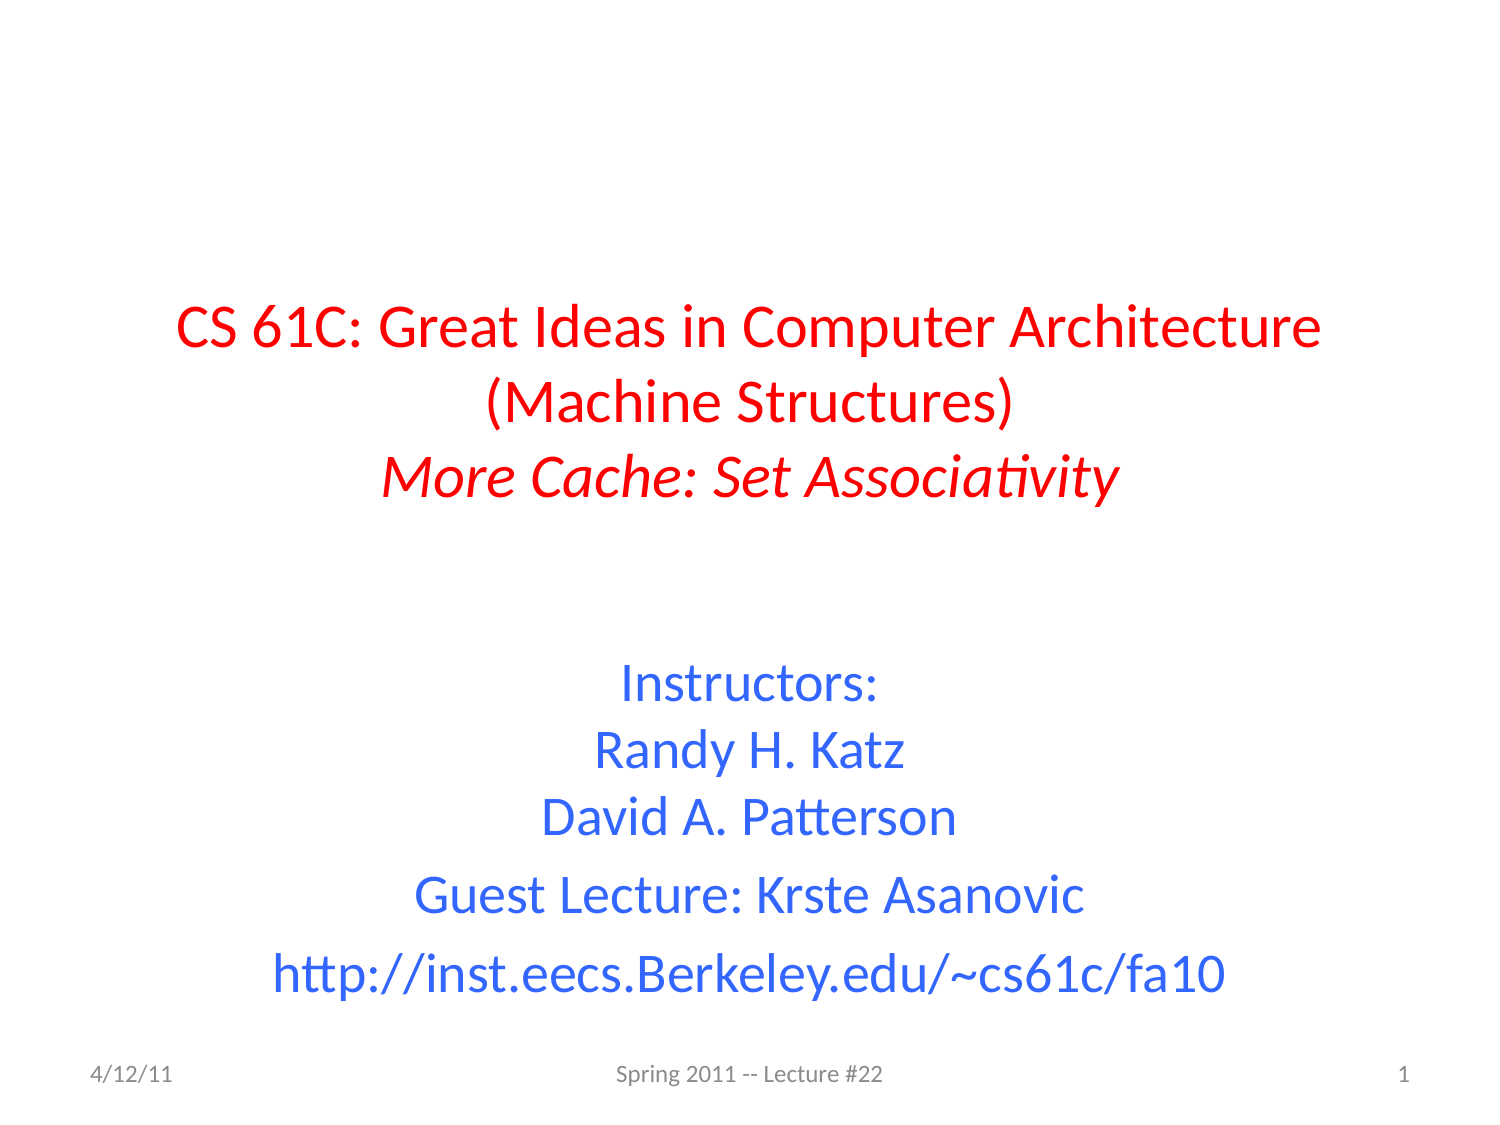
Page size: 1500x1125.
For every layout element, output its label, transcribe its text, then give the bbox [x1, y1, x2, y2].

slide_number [75, 1042, 425, 1103]
footer Spring 2011 -- Lecture #22 [512, 1042, 988, 1103]
slide_number 1 [1074, 1042, 1425, 1103]
subtitle Instructors: Randy H. Katz David A. Patterson Guest Lecture: Krste Asanovic http://inst.eecs.Berkeley.edu/~cs61c/fa10 [225, 637, 1275, 1012]
title CS 61C: Great Ideas in Computer Architecture (Machine Structures) More Cache: Set Associativity [112, 277, 1388, 519]
